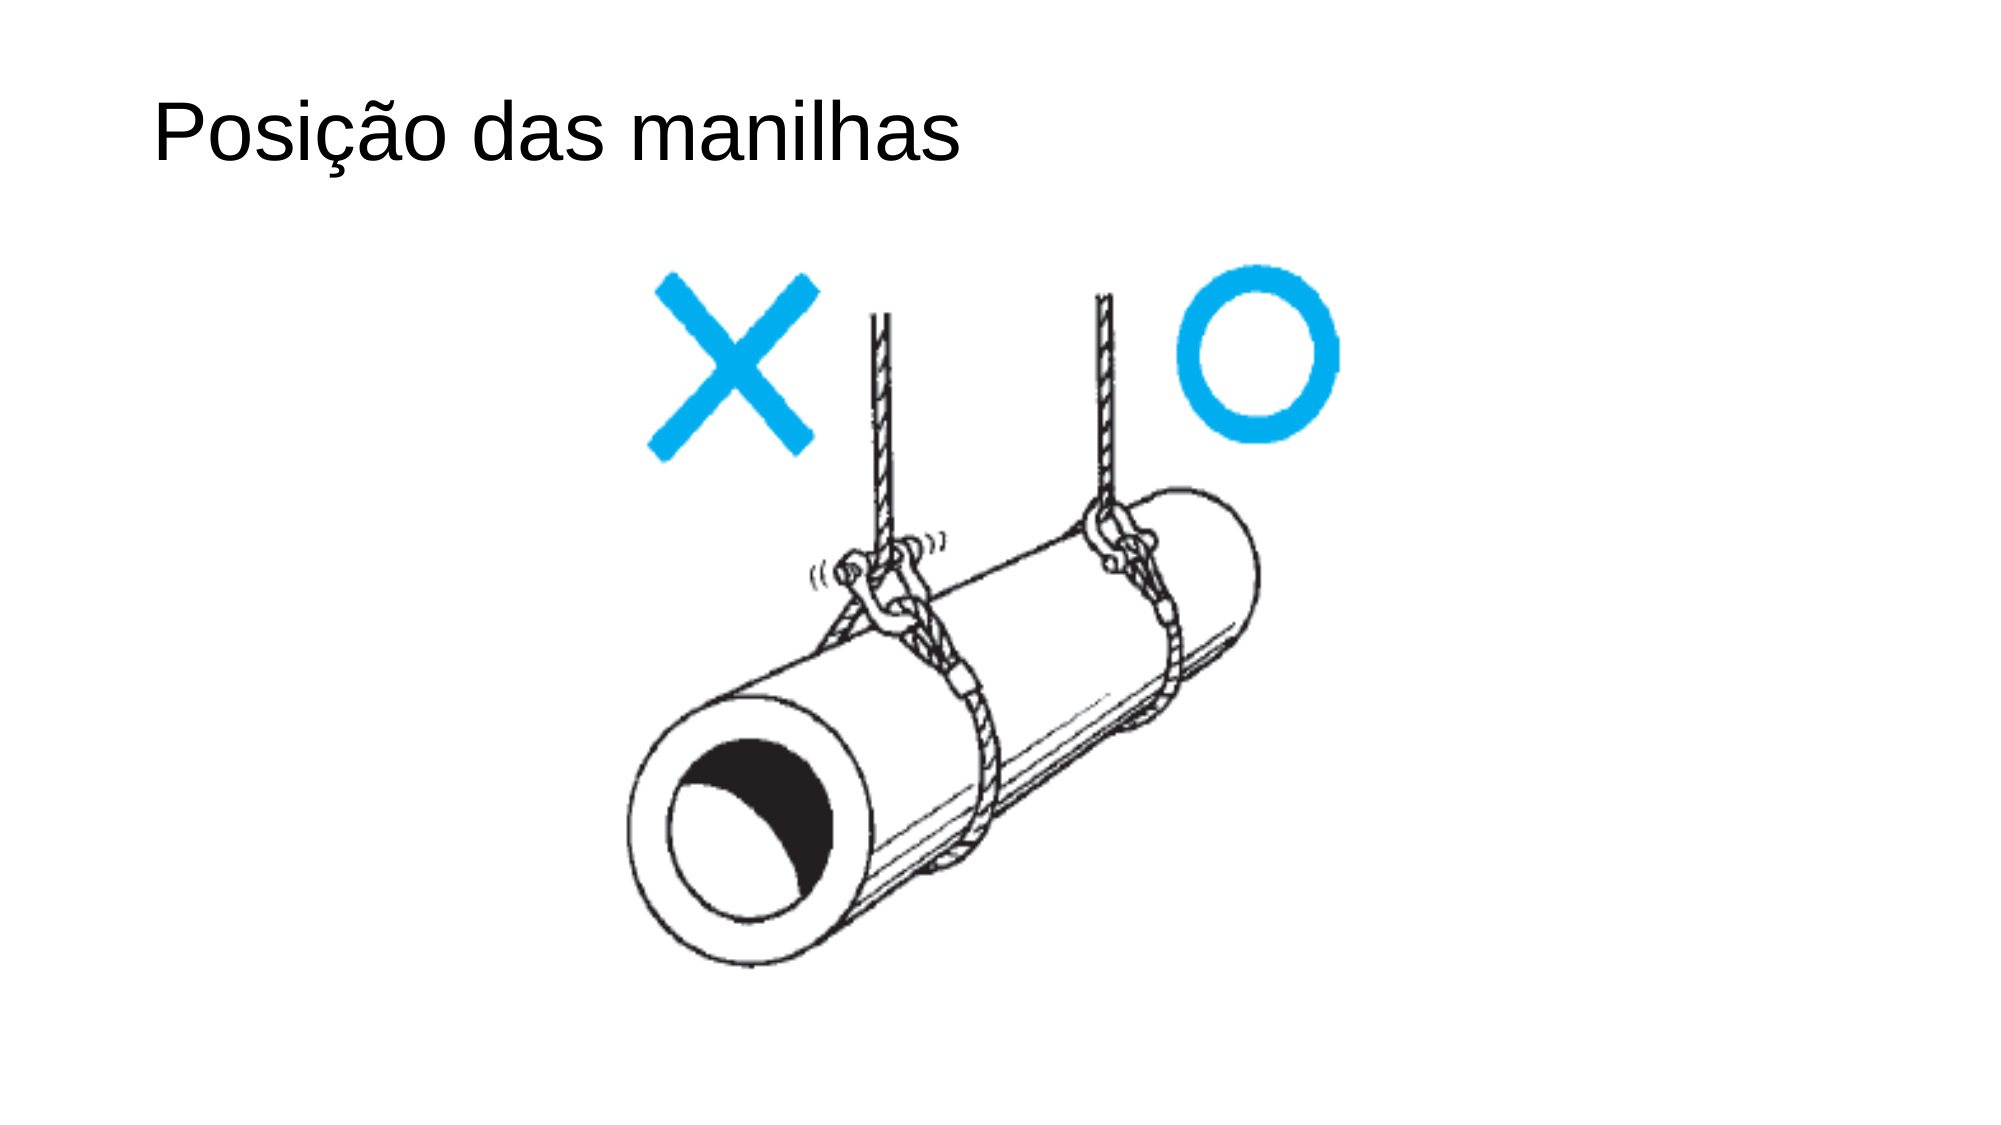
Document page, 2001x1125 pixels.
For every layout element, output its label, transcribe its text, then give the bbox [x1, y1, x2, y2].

title Posição das manilhas [137, 59, 1863, 207]
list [615, 240, 1608, 1009]
